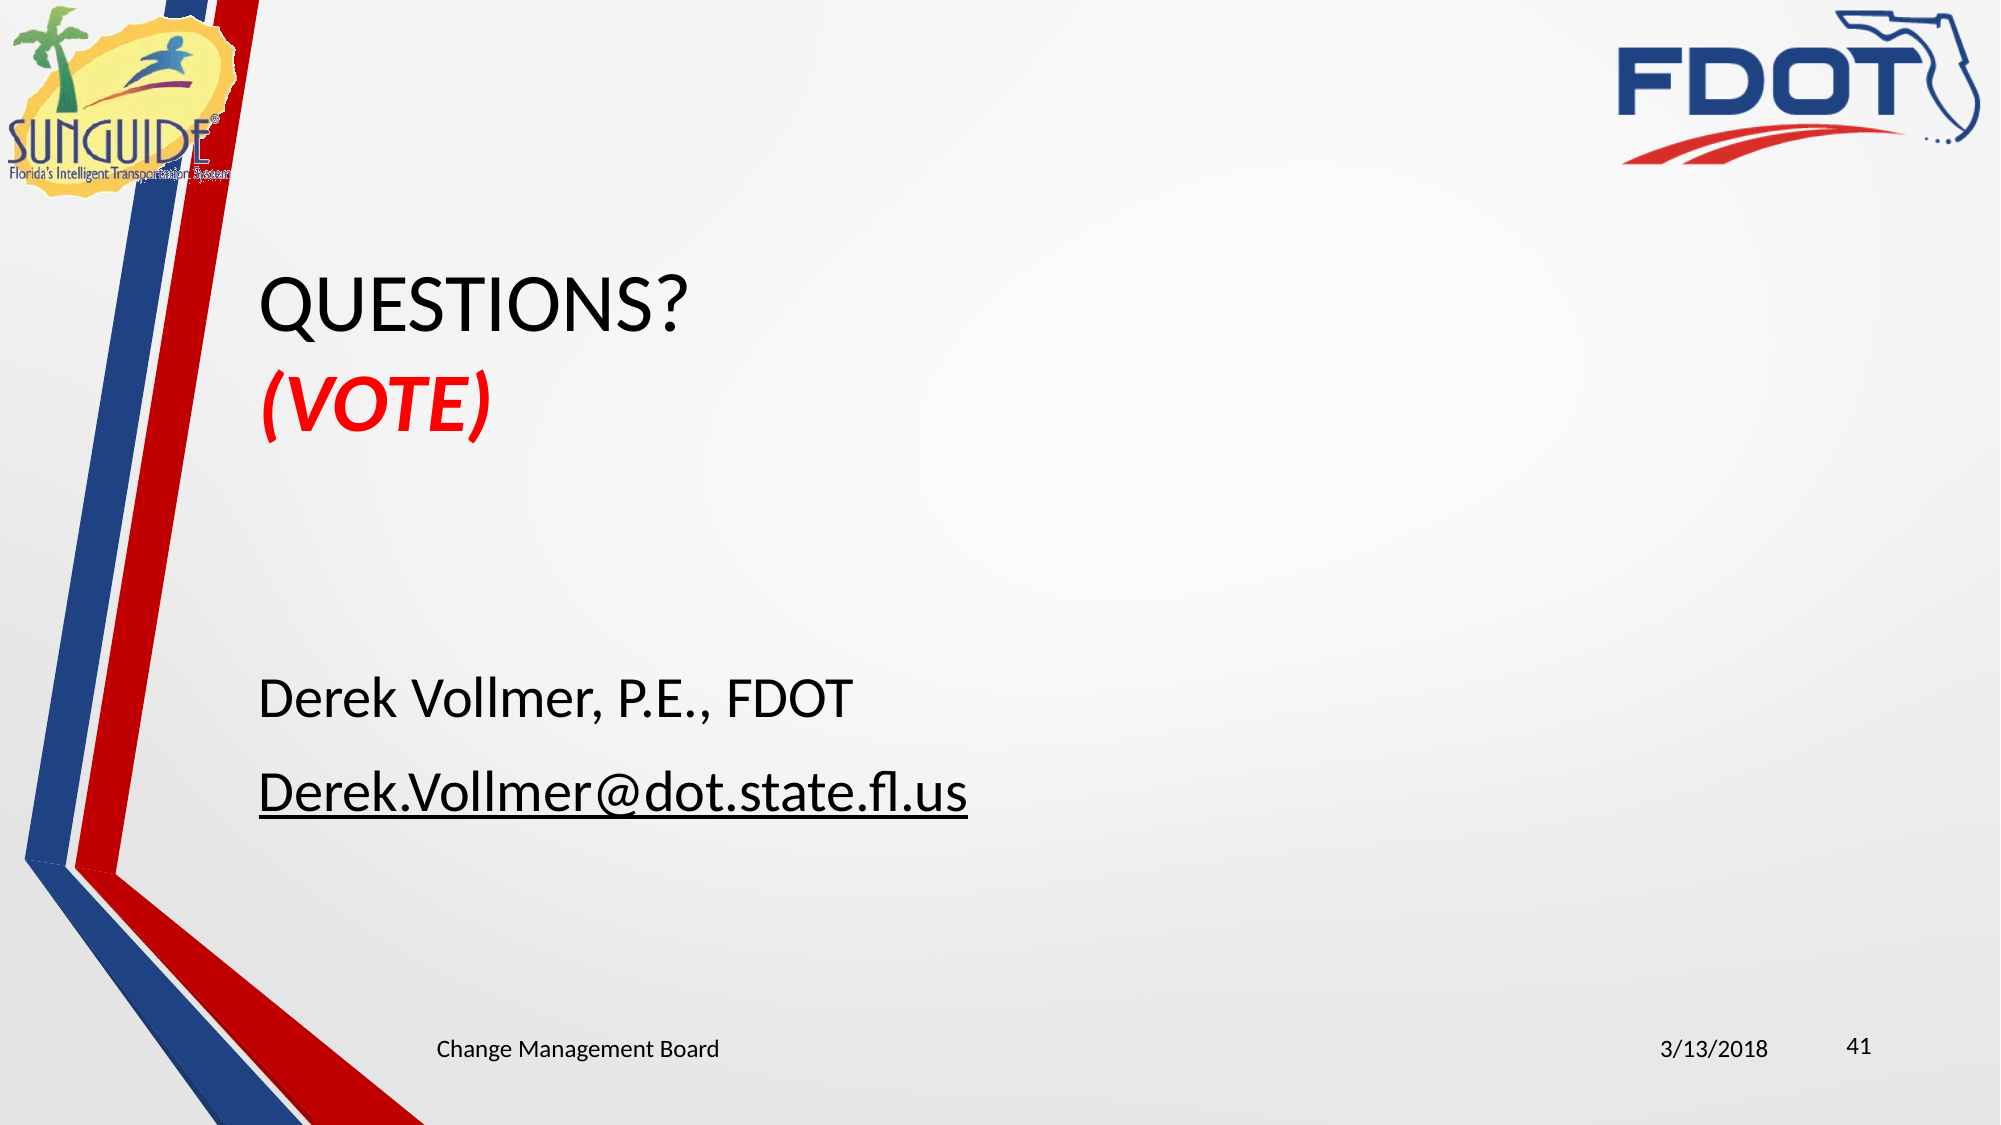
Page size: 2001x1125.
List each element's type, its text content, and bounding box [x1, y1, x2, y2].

footer Change Management Board [421, 1017, 1584, 1078]
picture [2, 0, 249, 209]
list Derek Vollmer, P.E., FDOT Derek.Vollmer@dot.state.fl.us [243, 437, 1887, 950]
title QUESTIONS? (VOTE) [243, 174, 1887, 437]
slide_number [1596, 1017, 1784, 1078]
slide_number 41 [1796, 1014, 1887, 1075]
picture [1611, 0, 1983, 172]
